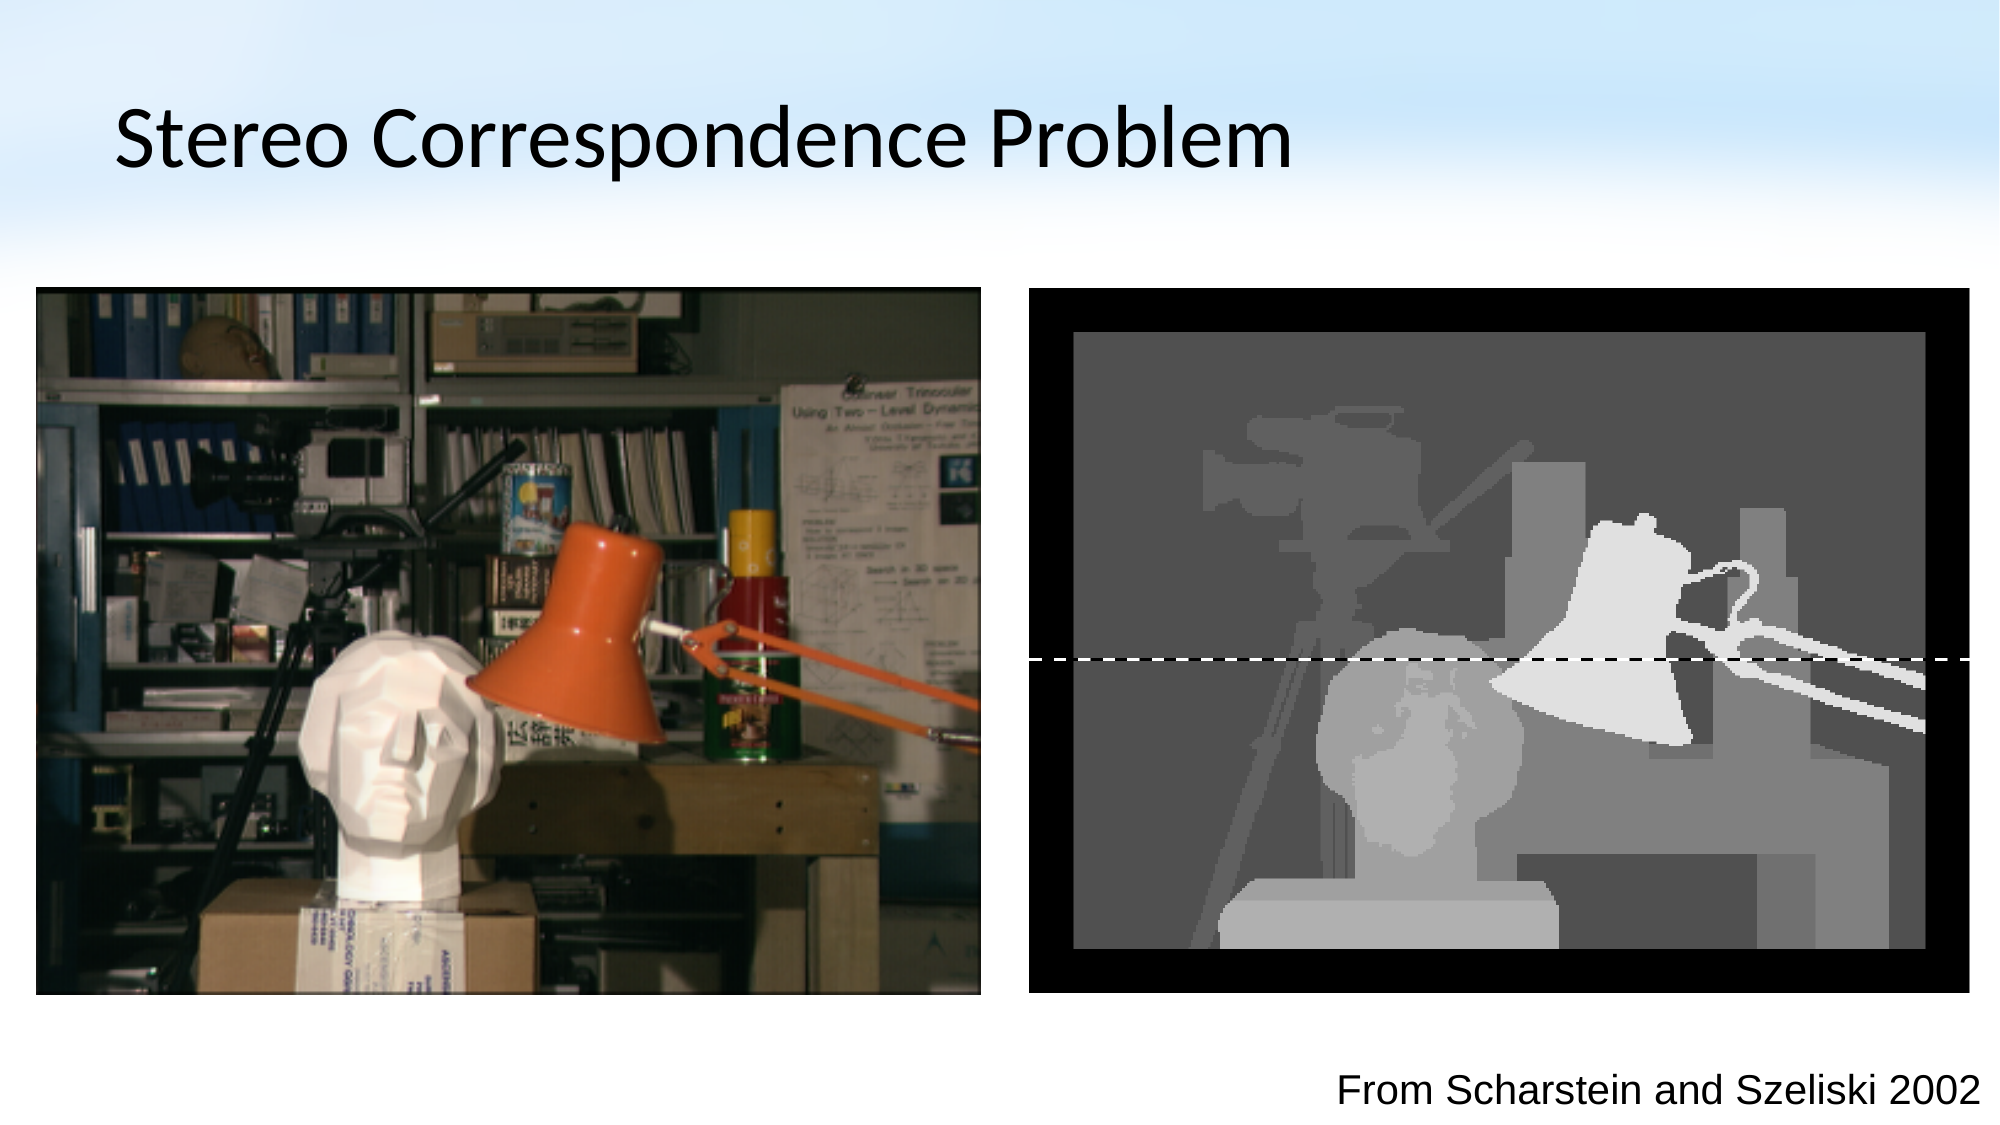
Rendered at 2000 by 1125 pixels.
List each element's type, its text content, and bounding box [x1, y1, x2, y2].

title Stereo Correspondence Problem [99, 37, 1963, 226]
text_box From Scharstein and Szeliski 2002 [1321, 1055, 1997, 1121]
picture [0, 0, 2000, 1125]
